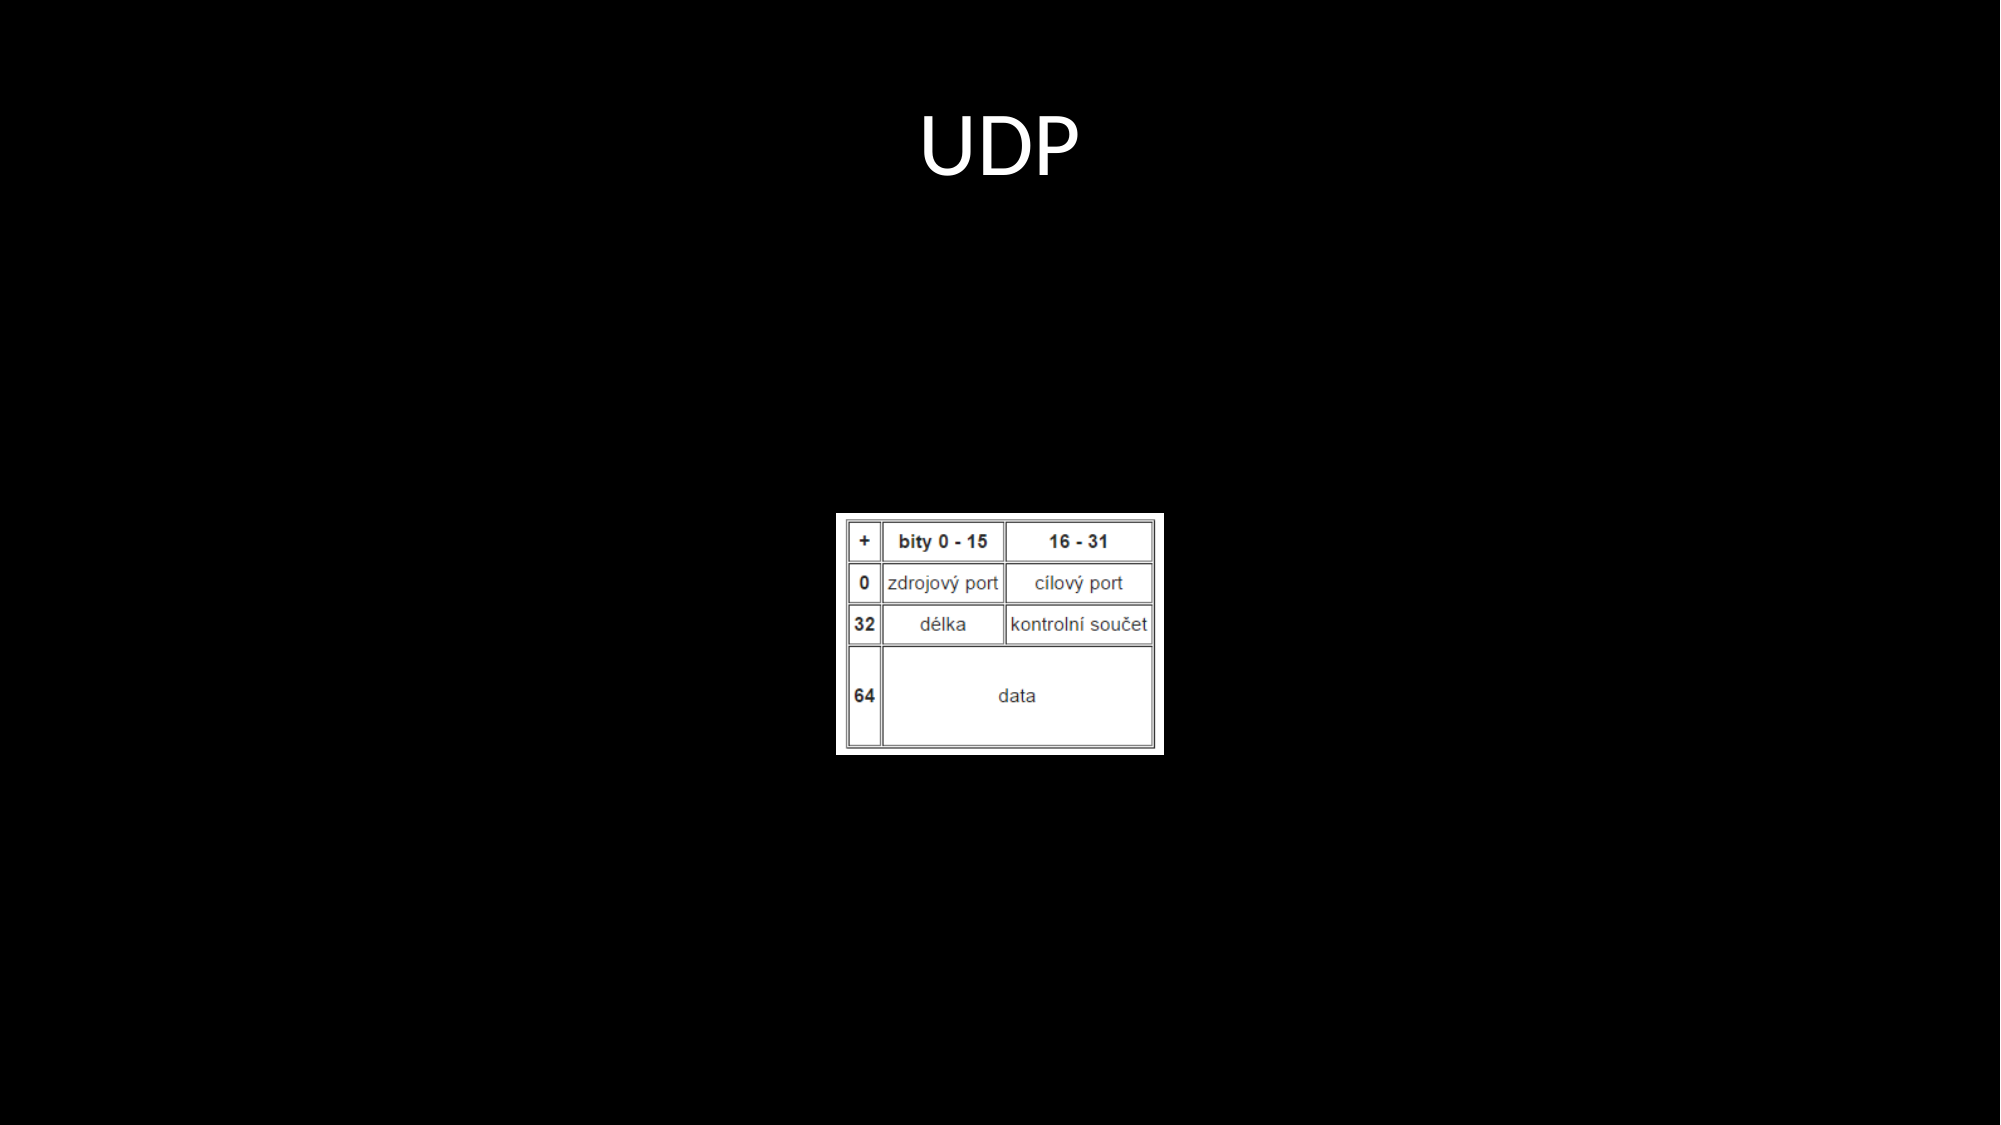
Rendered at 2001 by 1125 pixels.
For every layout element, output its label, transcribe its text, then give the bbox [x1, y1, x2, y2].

title UDP [99, 45, 1900, 233]
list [836, 512, 1164, 755]
